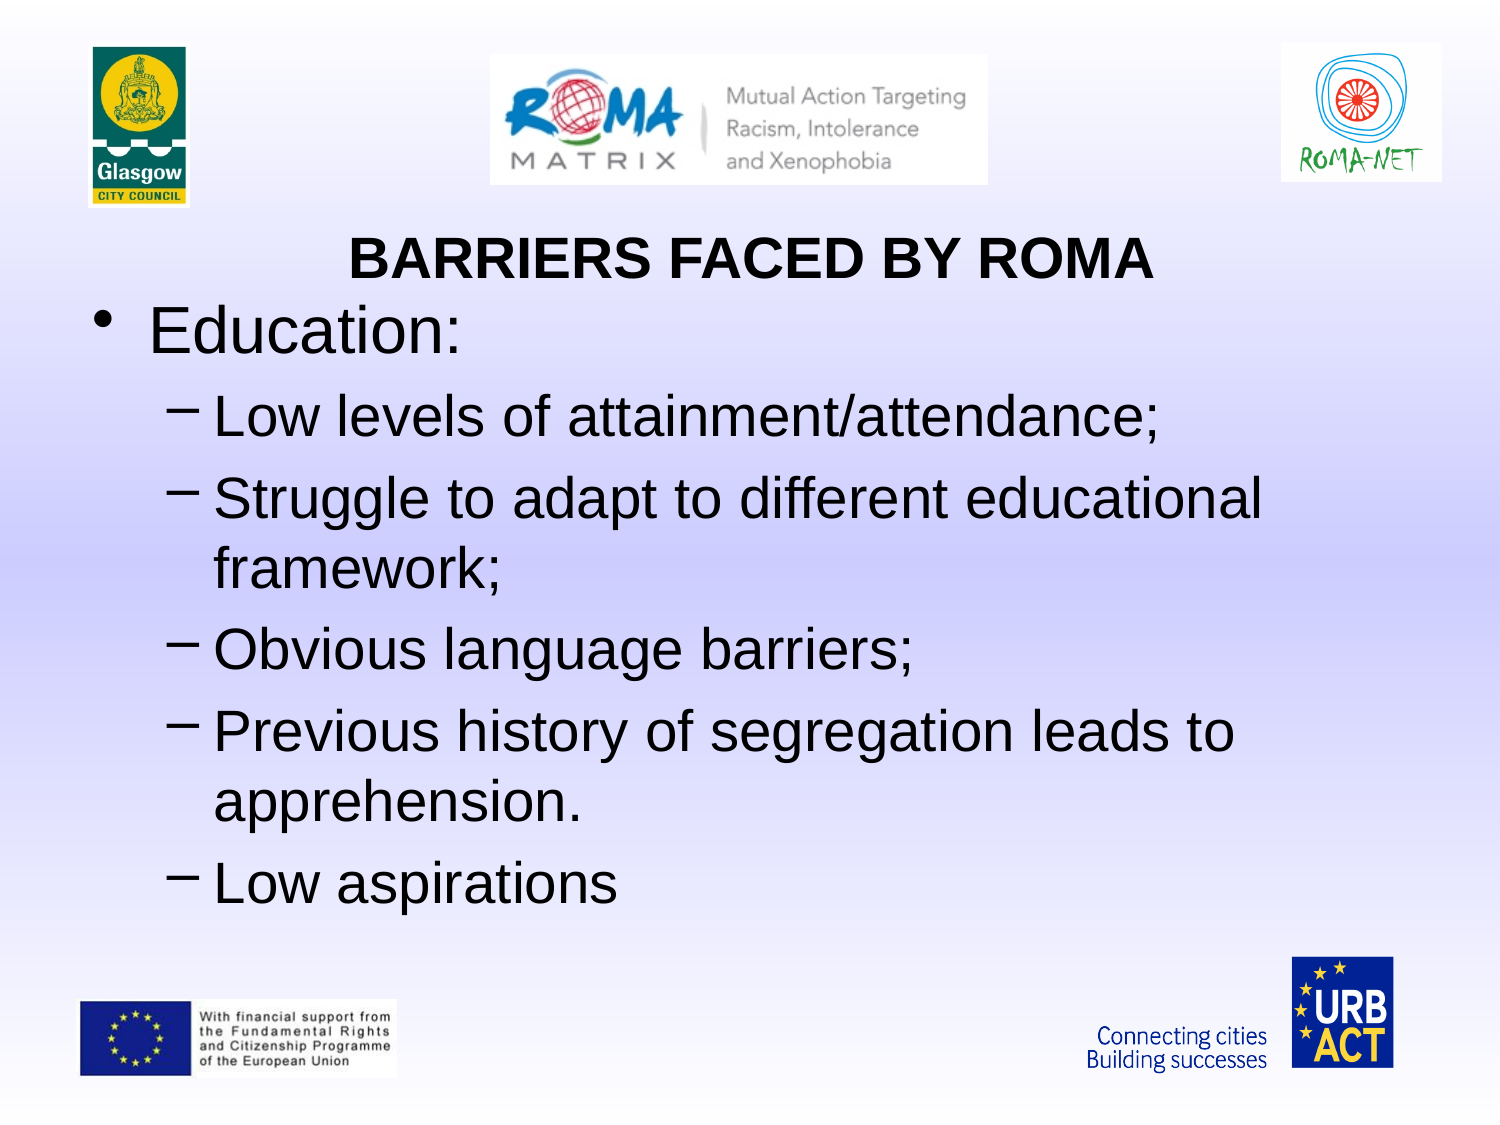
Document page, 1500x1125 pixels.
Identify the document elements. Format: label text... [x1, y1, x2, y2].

picture [1057, 1022, 1424, 1101]
picture [76, 1022, 397, 1078]
picture [88, 42, 190, 160]
title BARRIERS FACED BY ROMA [76, 160, 1428, 278]
list Education: Low levels of attainment/attendance; Struggle to adapt to different educational framework; Obvious language barriers; Previous history of segregation leads to apprehension. Low aspirations [76, 278, 1428, 1022]
picture [1281, 42, 1442, 182]
picture [490, 54, 988, 160]
